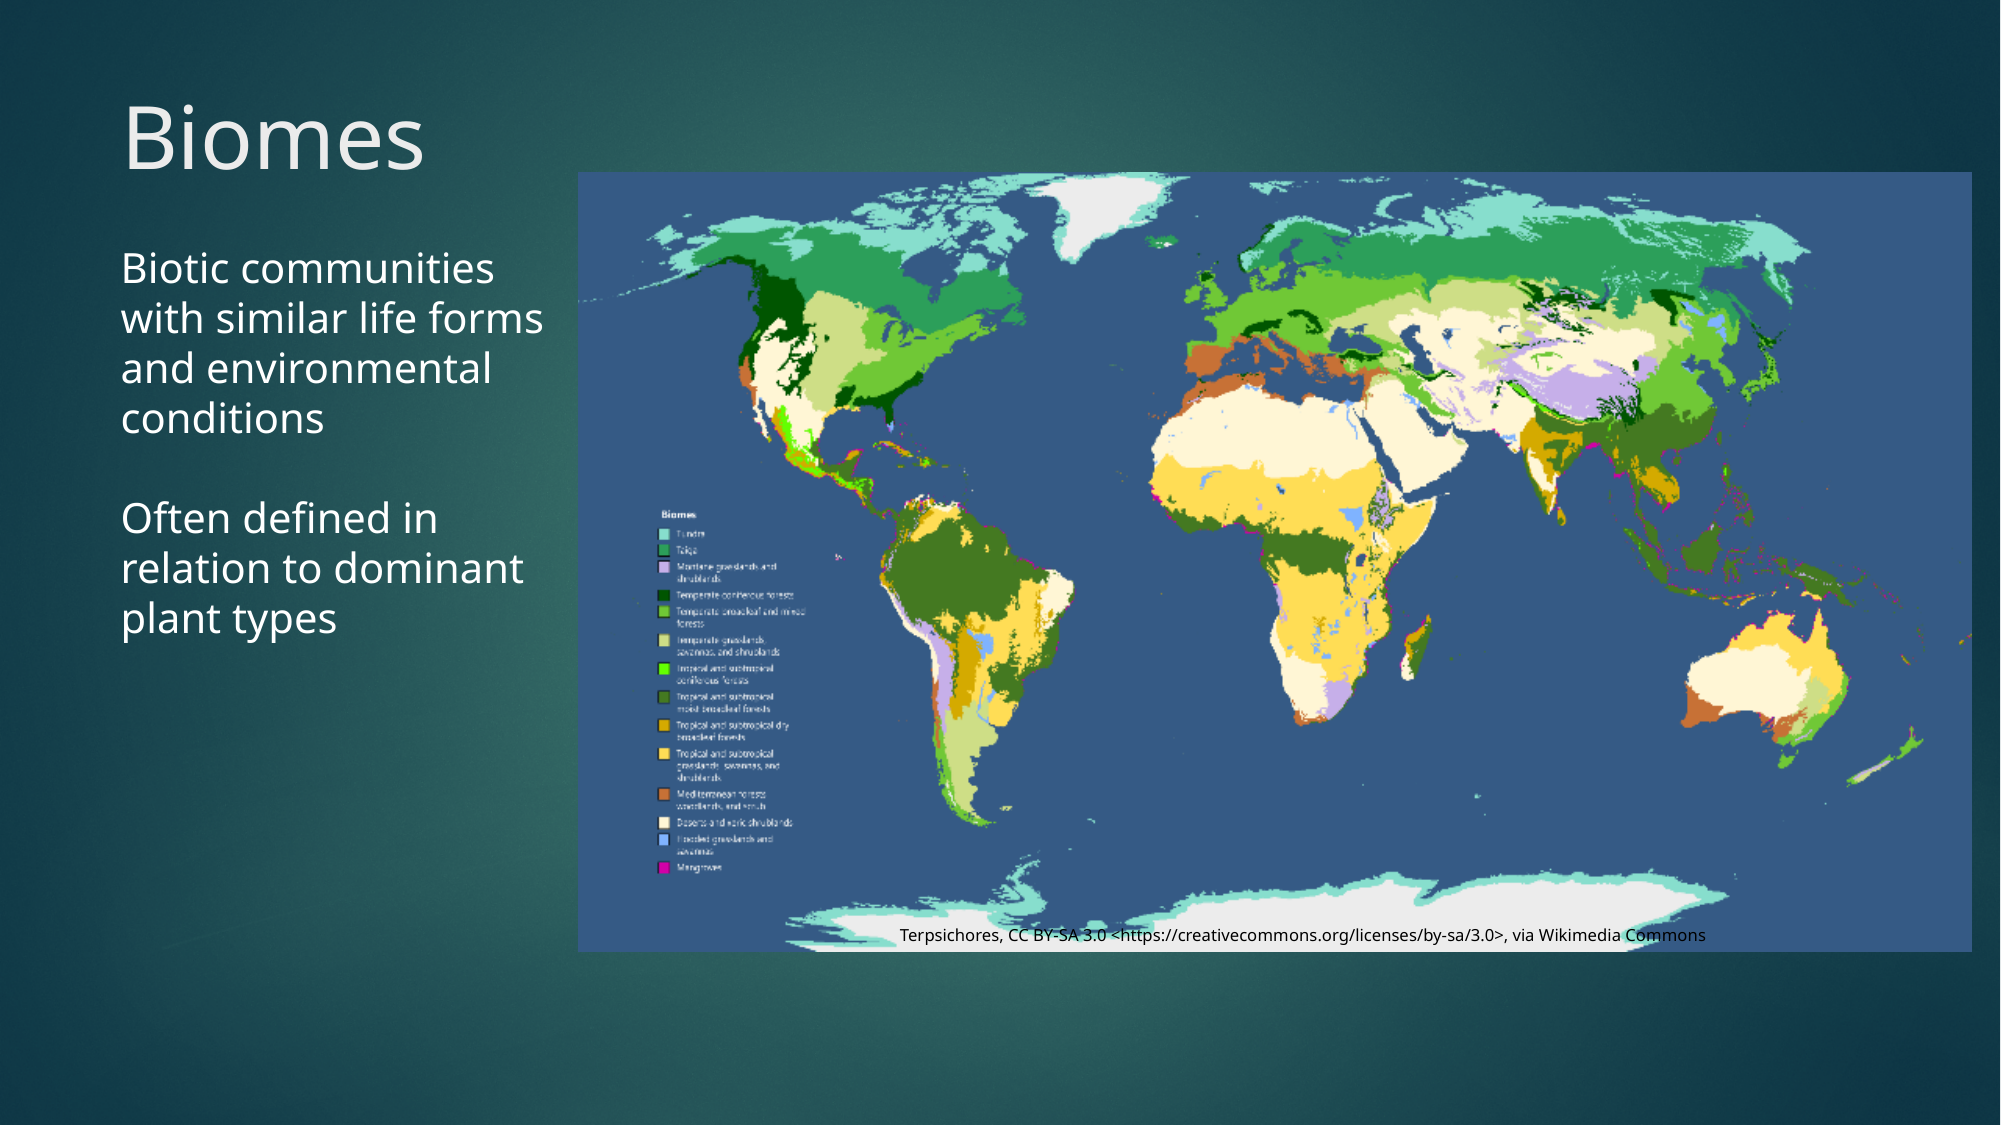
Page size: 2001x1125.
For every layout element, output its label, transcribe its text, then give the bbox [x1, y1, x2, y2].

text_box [577, 172, 1972, 953]
text_box Biotic communities with similar life forms and environmental conditions Often defined in relation to dominant plant types [105, 234, 572, 650]
text_box Biomes [105, 74, 1649, 203]
